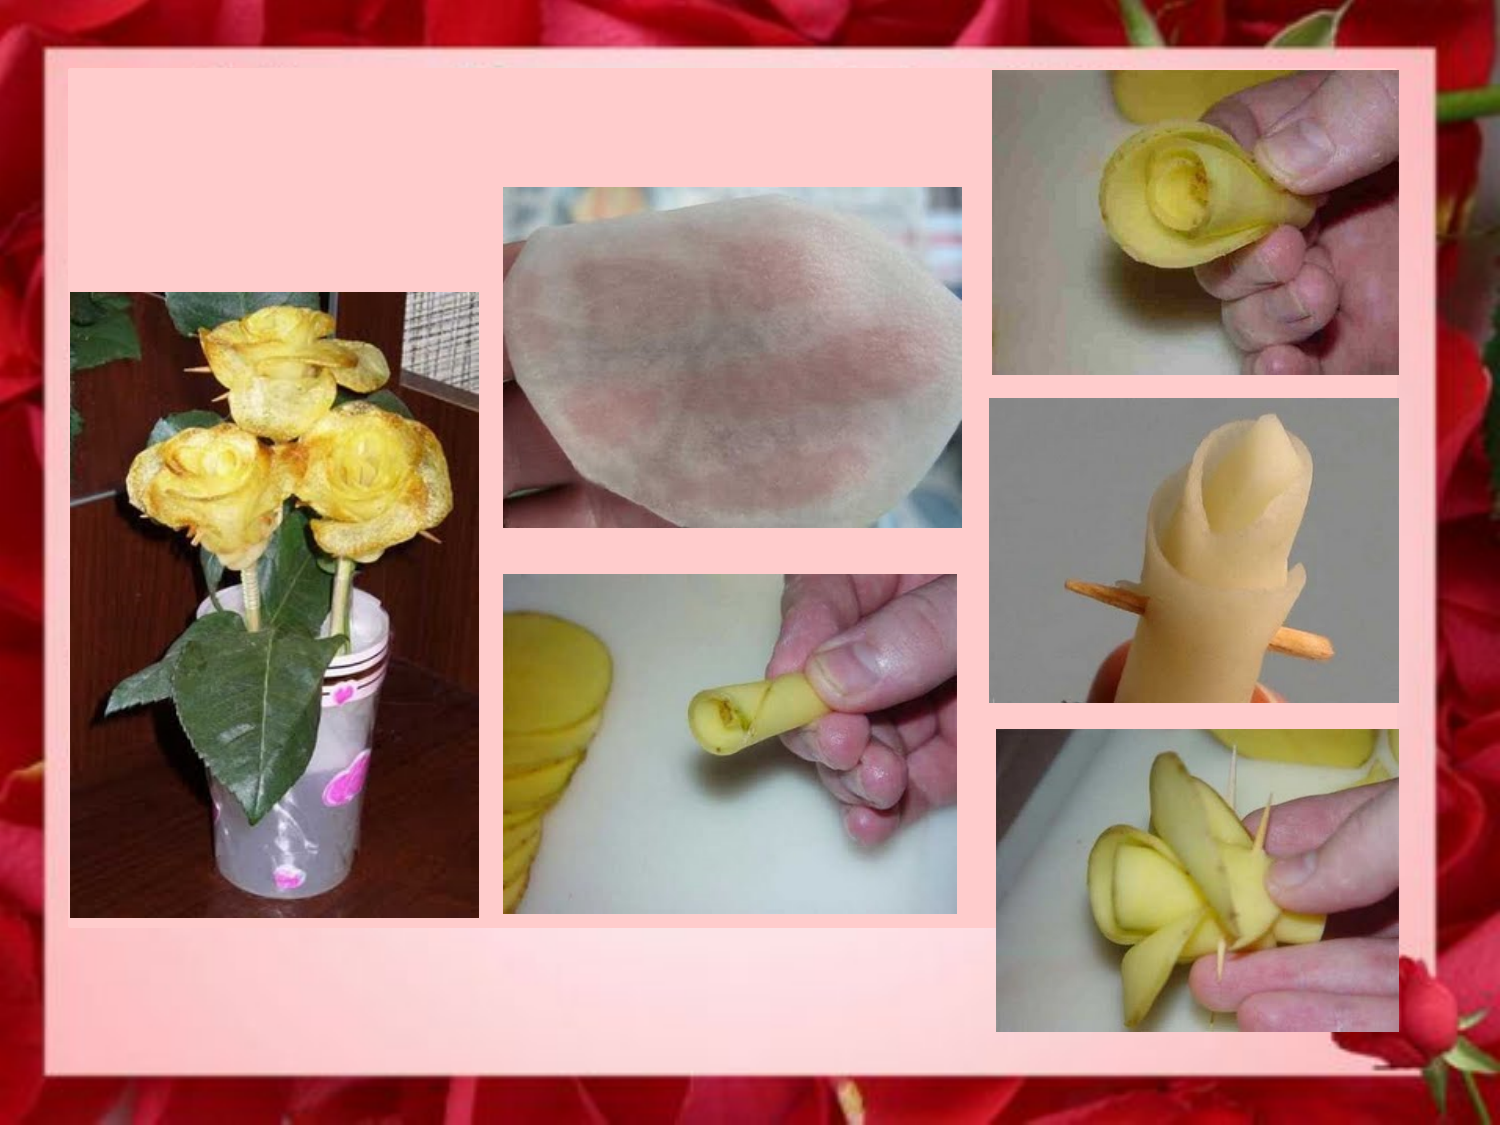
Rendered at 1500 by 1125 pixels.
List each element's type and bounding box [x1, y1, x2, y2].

picture [0, 0, 1500, 1125]
text_box [68, 68, 1397, 928]
